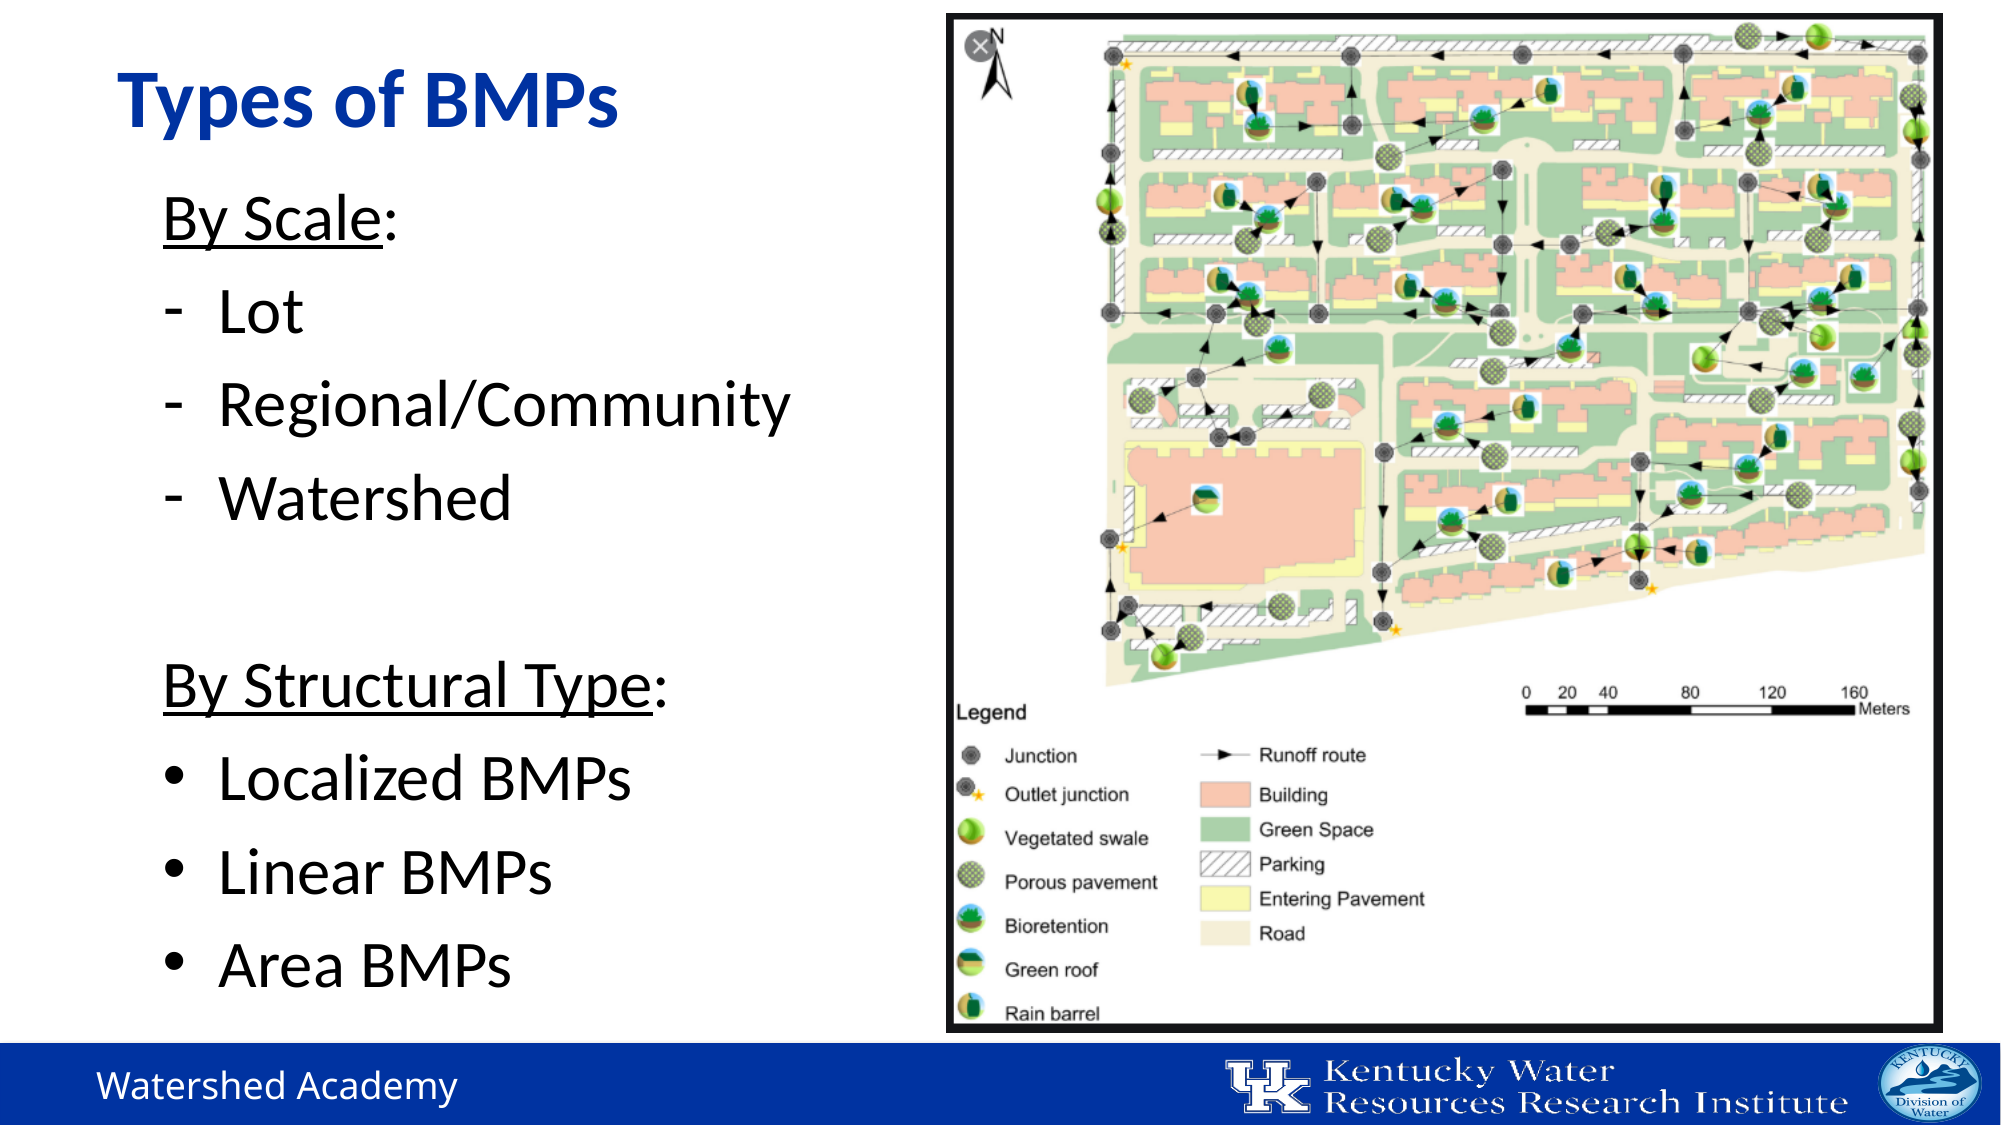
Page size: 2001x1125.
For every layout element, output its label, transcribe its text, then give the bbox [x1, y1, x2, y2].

list By Scale: Lot Regional/Community Watershed By Structural Type: Localized BMPs Linear BMPs Area BMPs [147, 165, 902, 1013]
picture [1877, 1043, 1983, 1123]
picture [946, 13, 1943, 1034]
title Types of BMPs [102, 0, 1497, 188]
picture [1212, 1048, 1868, 1123]
